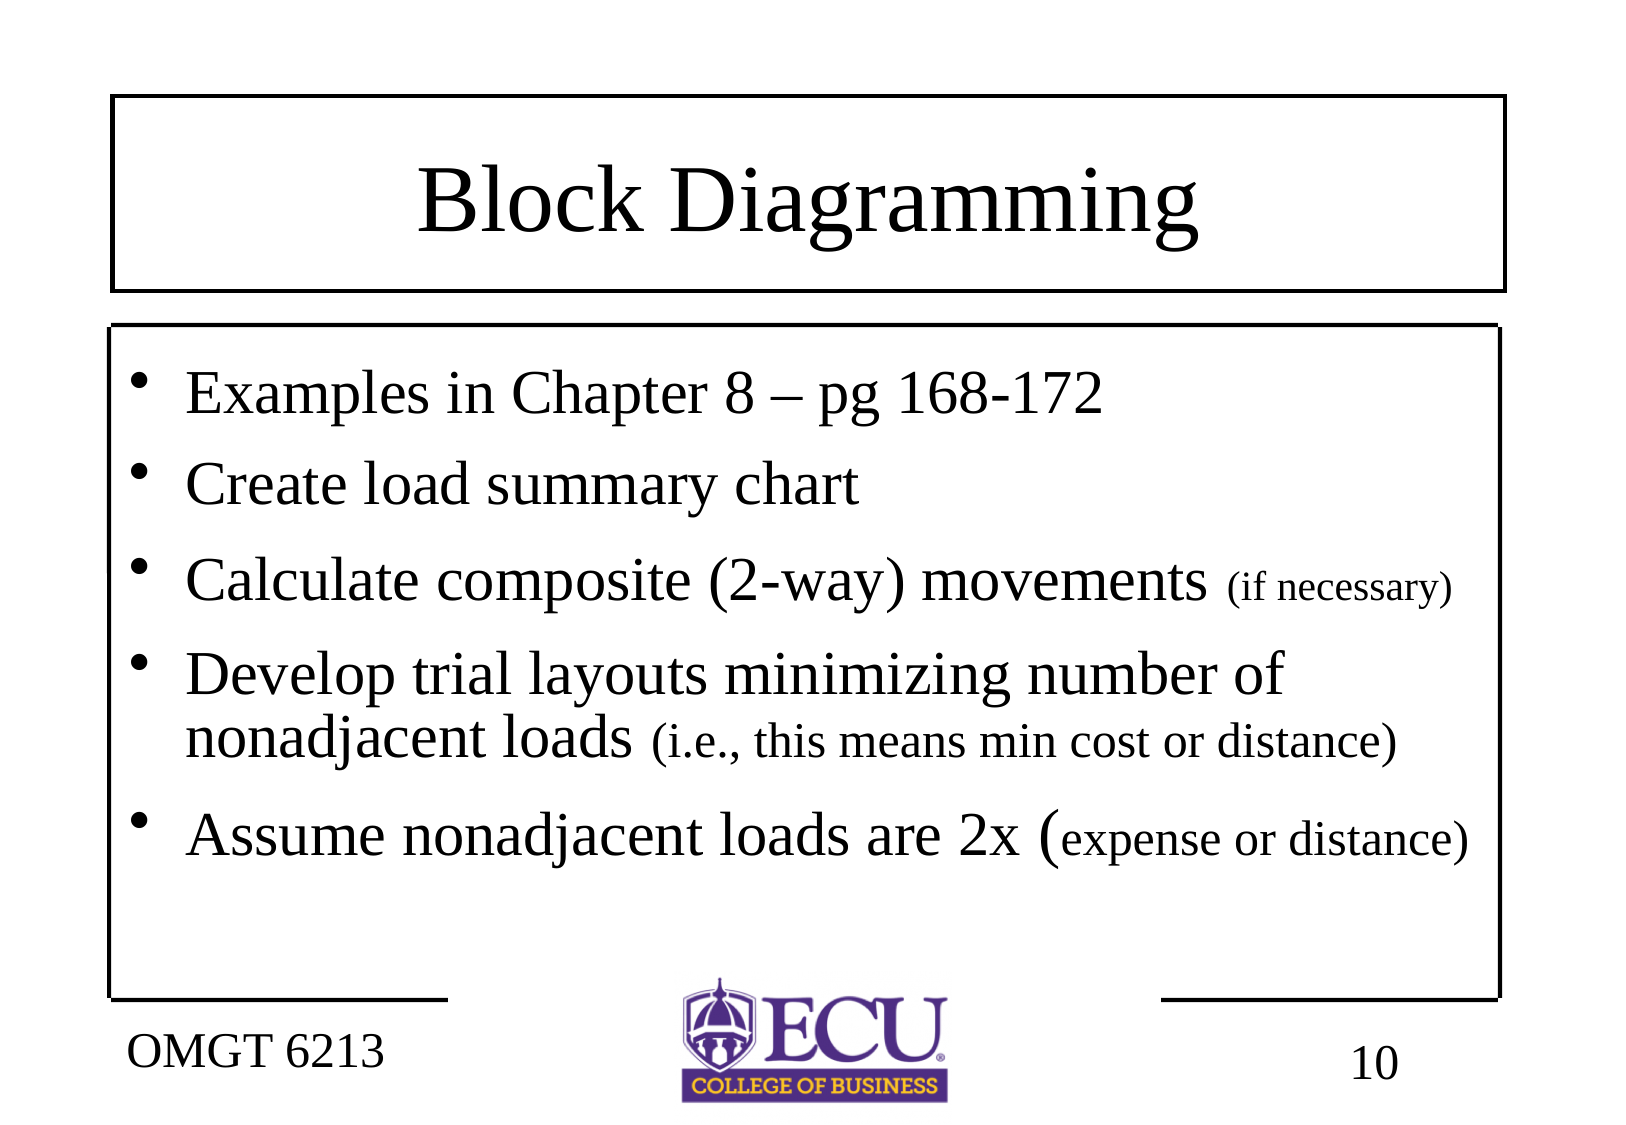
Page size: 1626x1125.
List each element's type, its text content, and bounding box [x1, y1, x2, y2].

picture [674, 1075, 952, 1124]
list Examples in Chapter 8 – pg 168-172 Create load summary chart Calculate composite (2-way) movements (if necessary) Develop trial layouts minimizing number of nonadjacent loads (i.e., this means min cost or distance) Assume nonadjacent loads are 2x (expense or distance) [114, 357, 1511, 1075]
title Block Diagramming [110, 94, 1507, 293]
